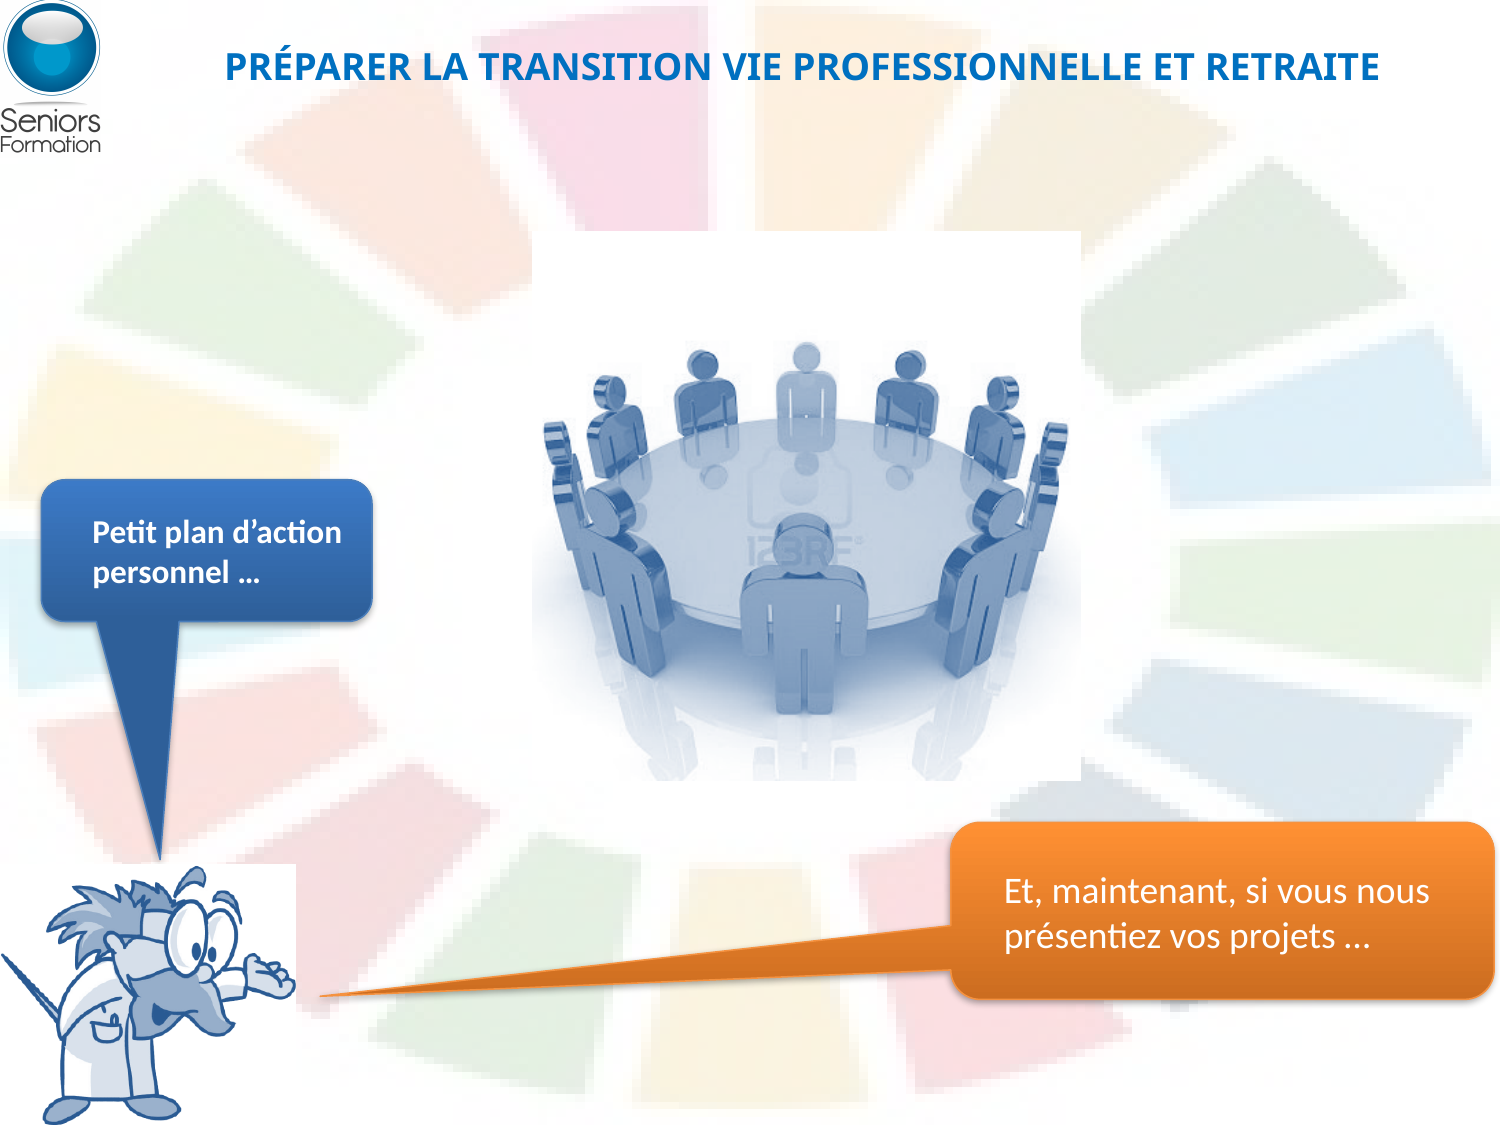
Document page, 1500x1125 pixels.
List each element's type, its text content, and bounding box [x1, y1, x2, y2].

picture [531, 231, 1081, 781]
text_box Préparer la transition vie professionnelle et retraite [105, 35, 1500, 95]
picture [0, 0, 101, 159]
text_box Petit plan d’action personnel … [40, 478, 373, 861]
picture [0, 864, 296, 1125]
text_box Et, maintenant, si vous nous présentiez vos projets … [319, 821, 1495, 1001]
